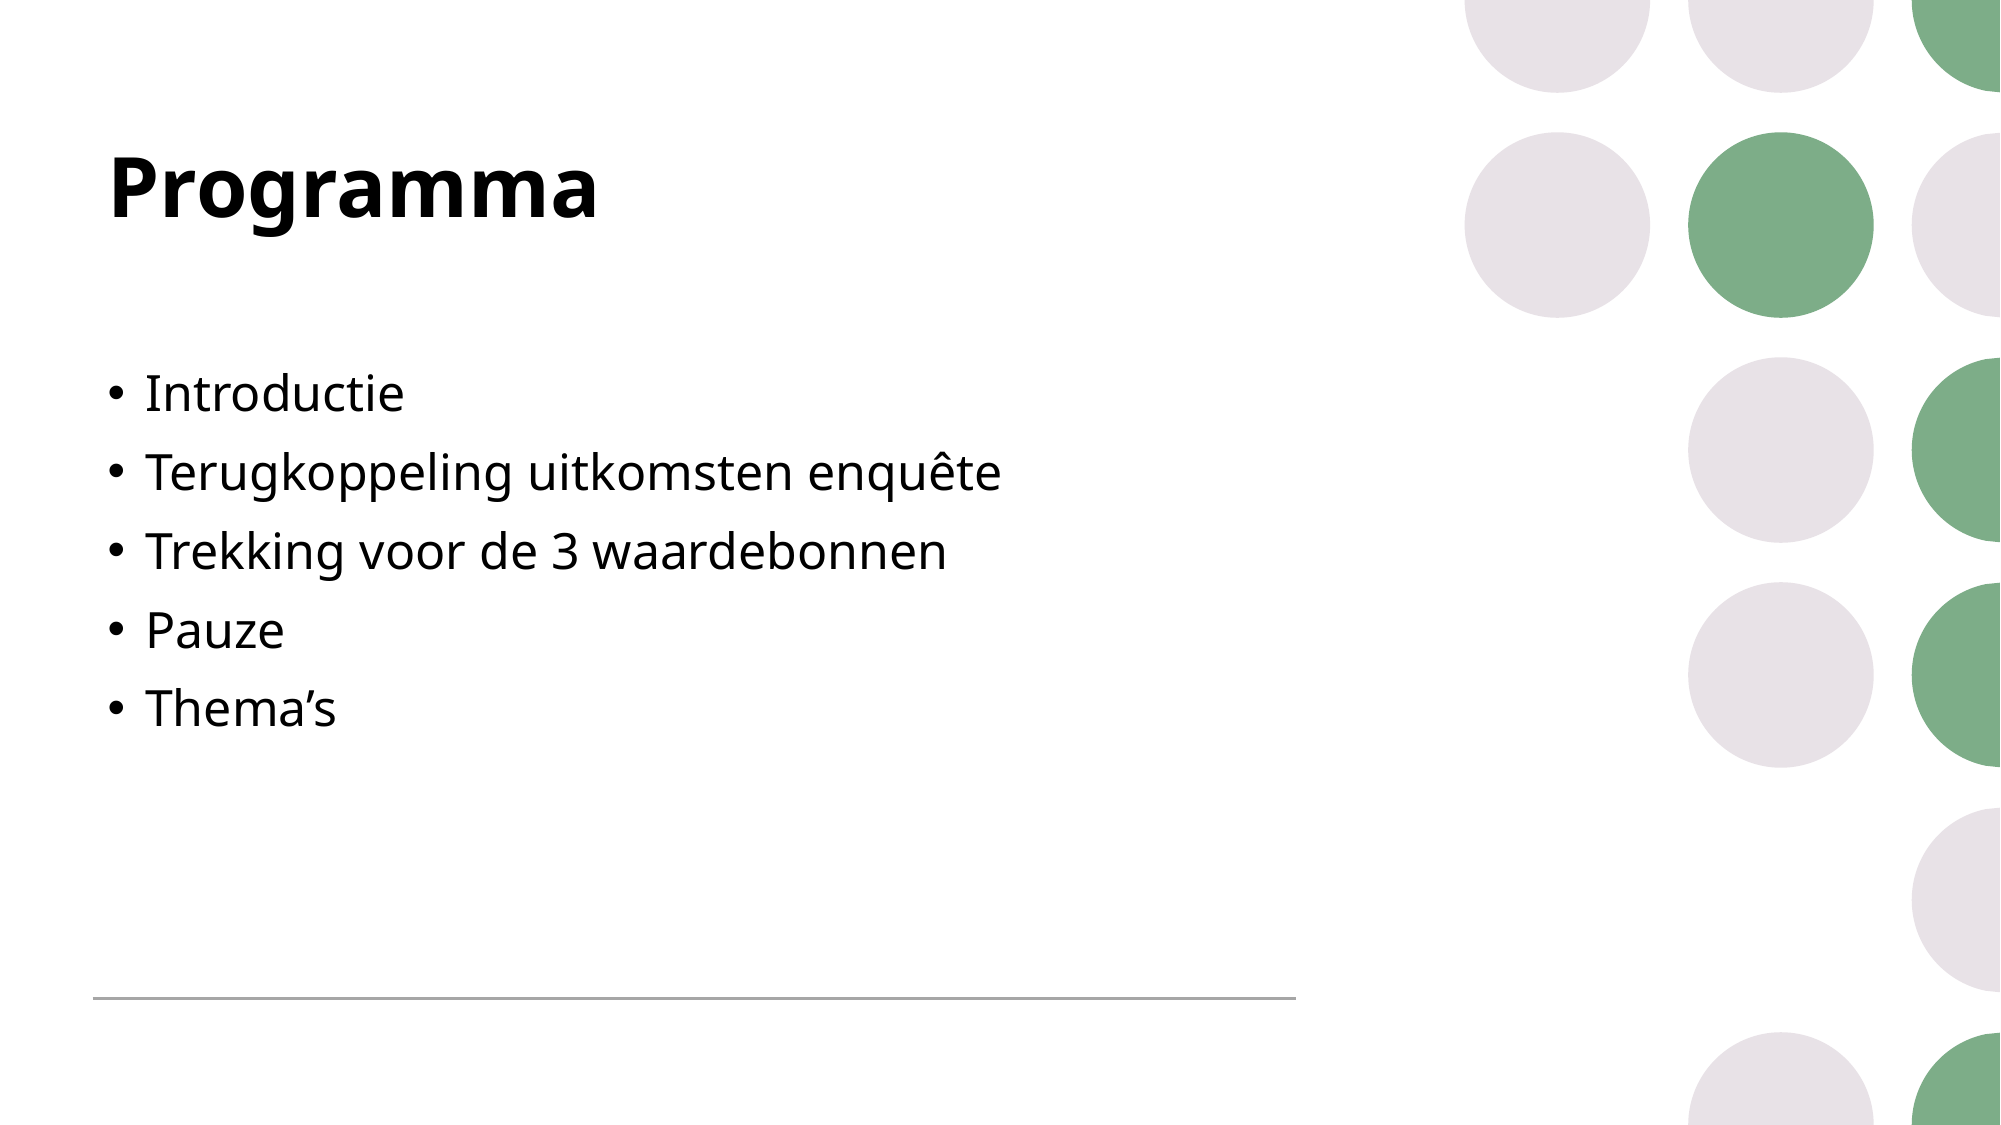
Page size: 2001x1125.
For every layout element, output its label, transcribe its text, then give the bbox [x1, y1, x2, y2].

list Introductie Terugkoppeling uitkomsten enquête Trekking voor de 3 waardebonnen Pauze Thema’s [92, 354, 1297, 946]
title Programma [92, 126, 1297, 335]
